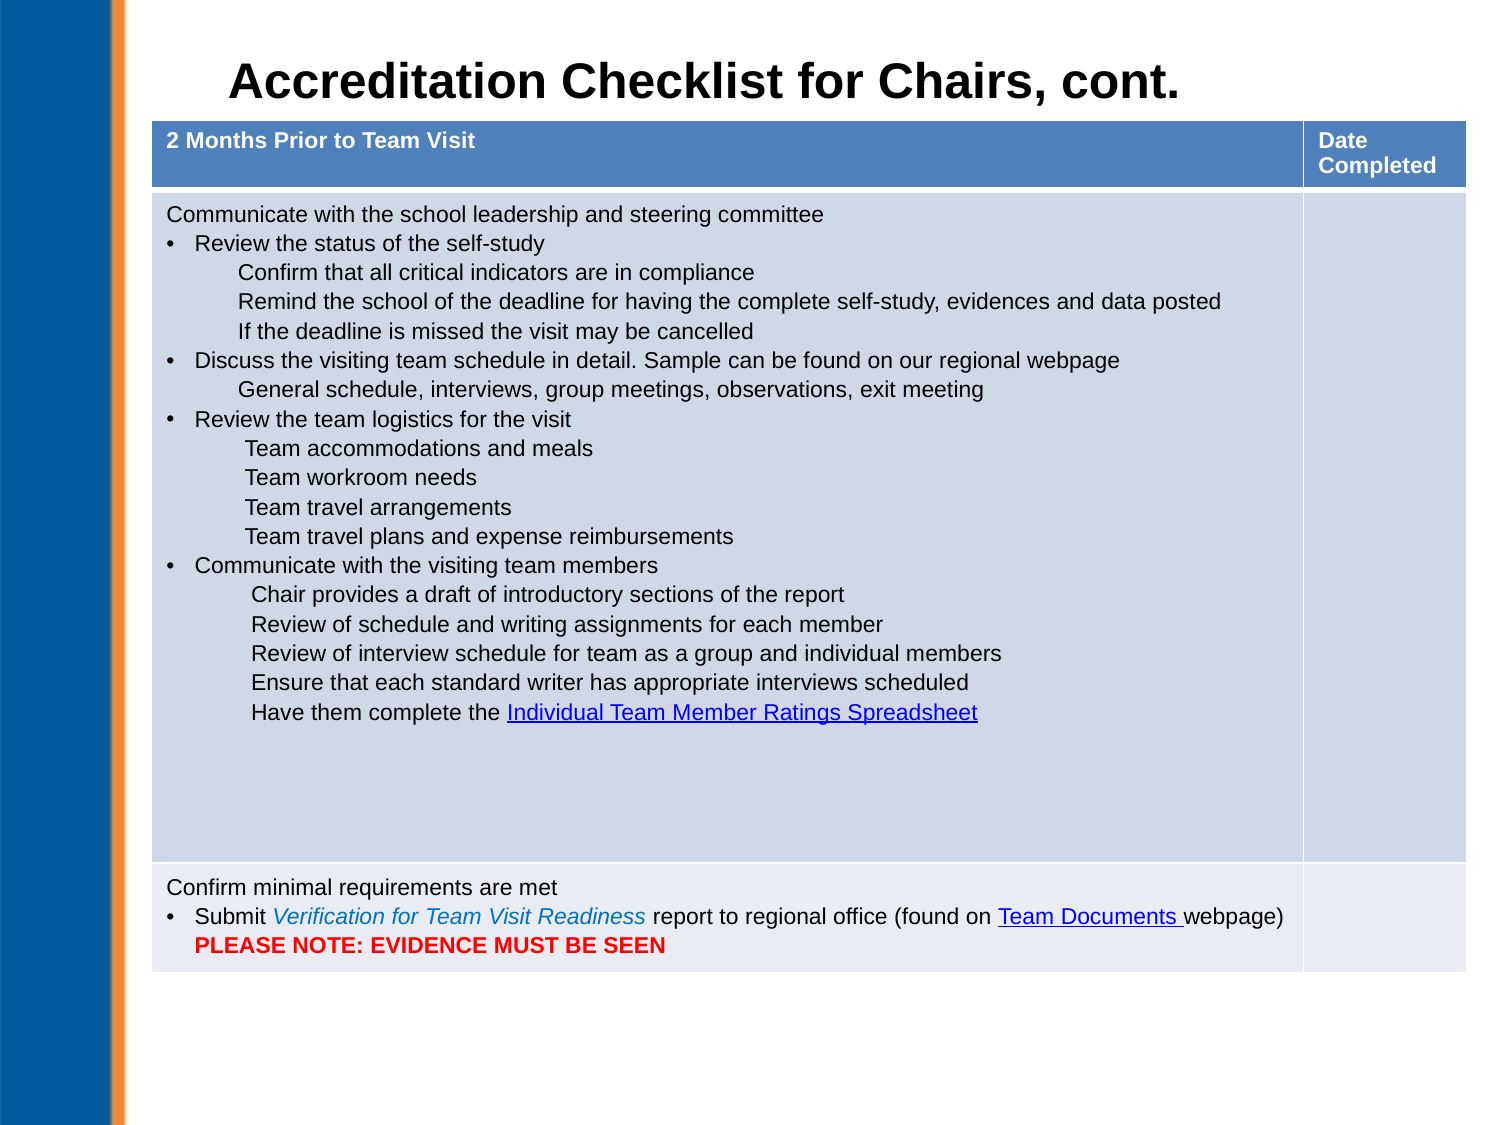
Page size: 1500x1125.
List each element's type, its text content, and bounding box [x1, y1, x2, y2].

picture [0, 0, 1500, 1125]
table_cell Confirm minimal requirements are met Submit Verification for Team Visit Readiness report to regional office (found on Team Documents webpage) PLEASE NOTE: EVIDENCE MUST BE SEEN [152, 864, 1303, 972]
table_cell Communicate with the school leadership and steering committee Review the status of the self-study Confirm that all critical indicators are in compliance Remind the school of the deadline for having the complete self-study, evidences and data posted If the deadline is missed the visit may be cancelled Discuss the visiting team schedule in detail. Sample can be found on our regional webpage General schedule, interviews, group meetings, observations, exit meeting Review the team logistics for the visit Team accommodations and meals Team workroom needs Team travel arrangements Team travel plans and expense reimbursements Communicate with the visiting team members Chair provides a draft of introductory sections of the report Review of schedule and writing assignments for each member Review of interview schedule for team as a group and individual members Ensure that each standard writer has appropriate interviews scheduled Have them complete the Individual Team Member Ratings Spreadsheet [152, 193, 1303, 862]
title Accreditation Checklist for Chairs, cont. [213, 40, 1425, 119]
table_header 2 Months Prior to Team Visit [152, 121, 1303, 187]
table_cell [1304, 864, 1466, 972]
table_cell [1304, 193, 1466, 862]
table_header Date Completed [1304, 121, 1466, 187]
